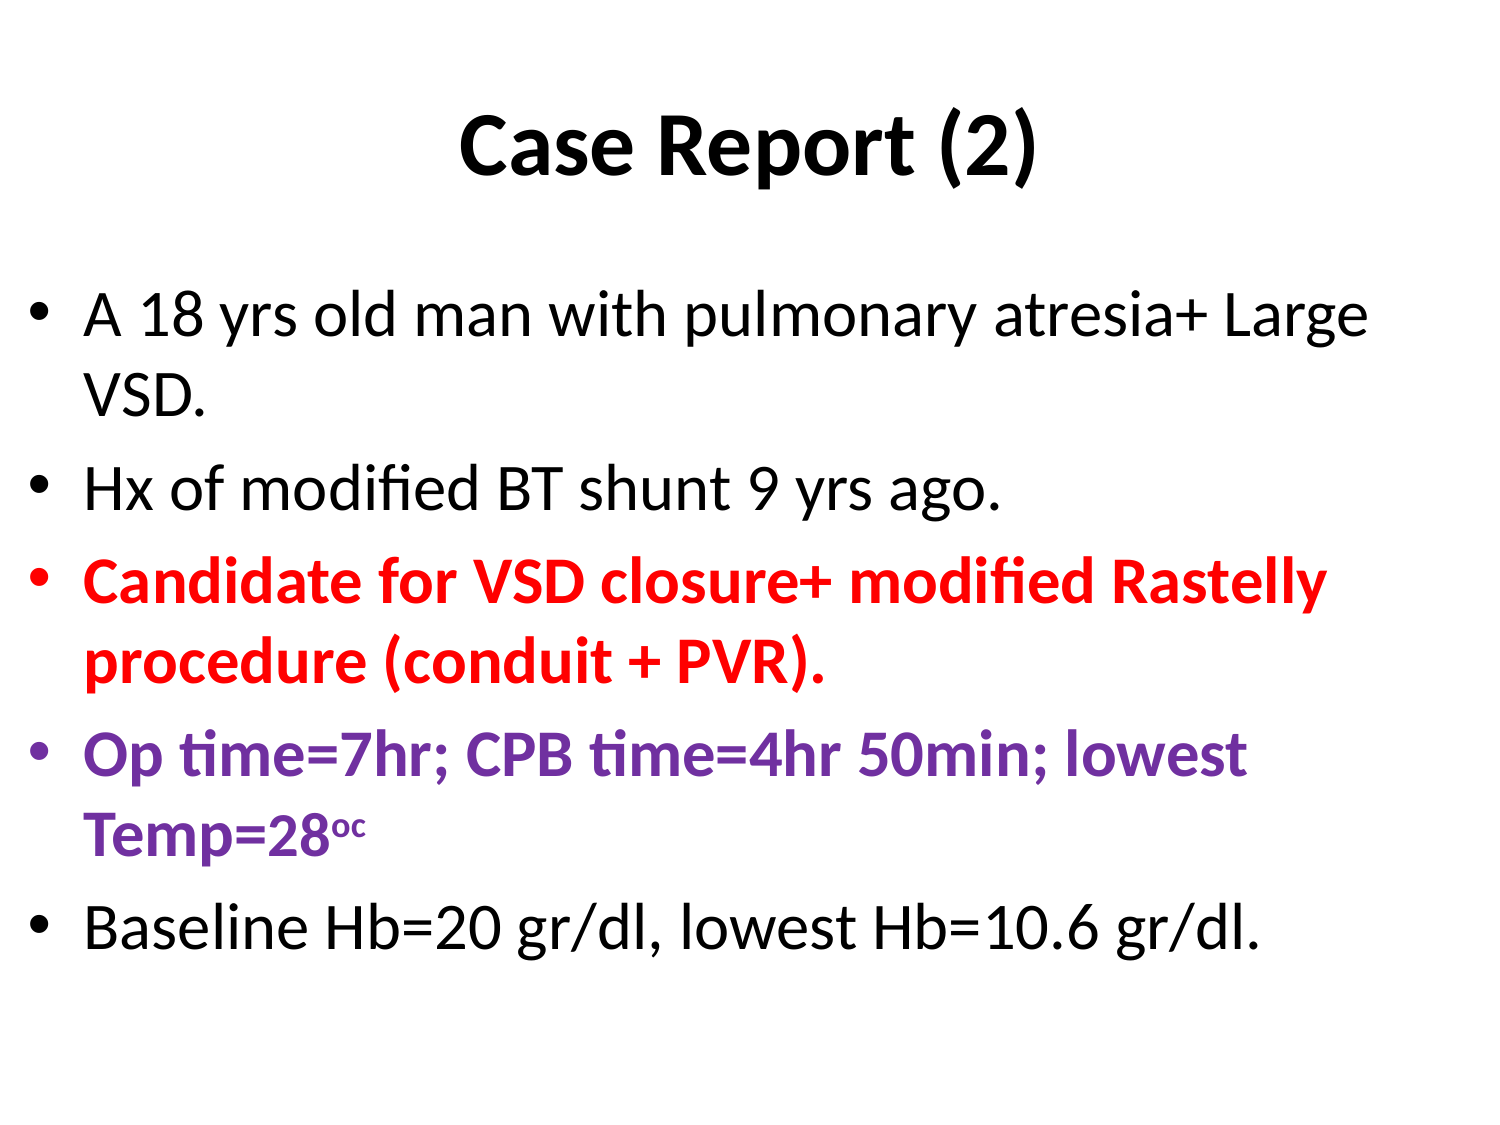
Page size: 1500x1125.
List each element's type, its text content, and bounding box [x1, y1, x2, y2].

title Case Report (2) [75, 45, 1425, 233]
list A 18 yrs old man with pulmonary atresia+ Large VSD. Hx of modified BT shunt 9 yrs ago. Candidate for VSD closure+ modified Rastelly procedure (conduit + PVR). Op time=7hr; CPB time=4hr 50min; lowest Temp=28oc Baseline Hb=20 gr/dl, lowest Hb=10.6 gr/dl. [12, 262, 1488, 1005]
